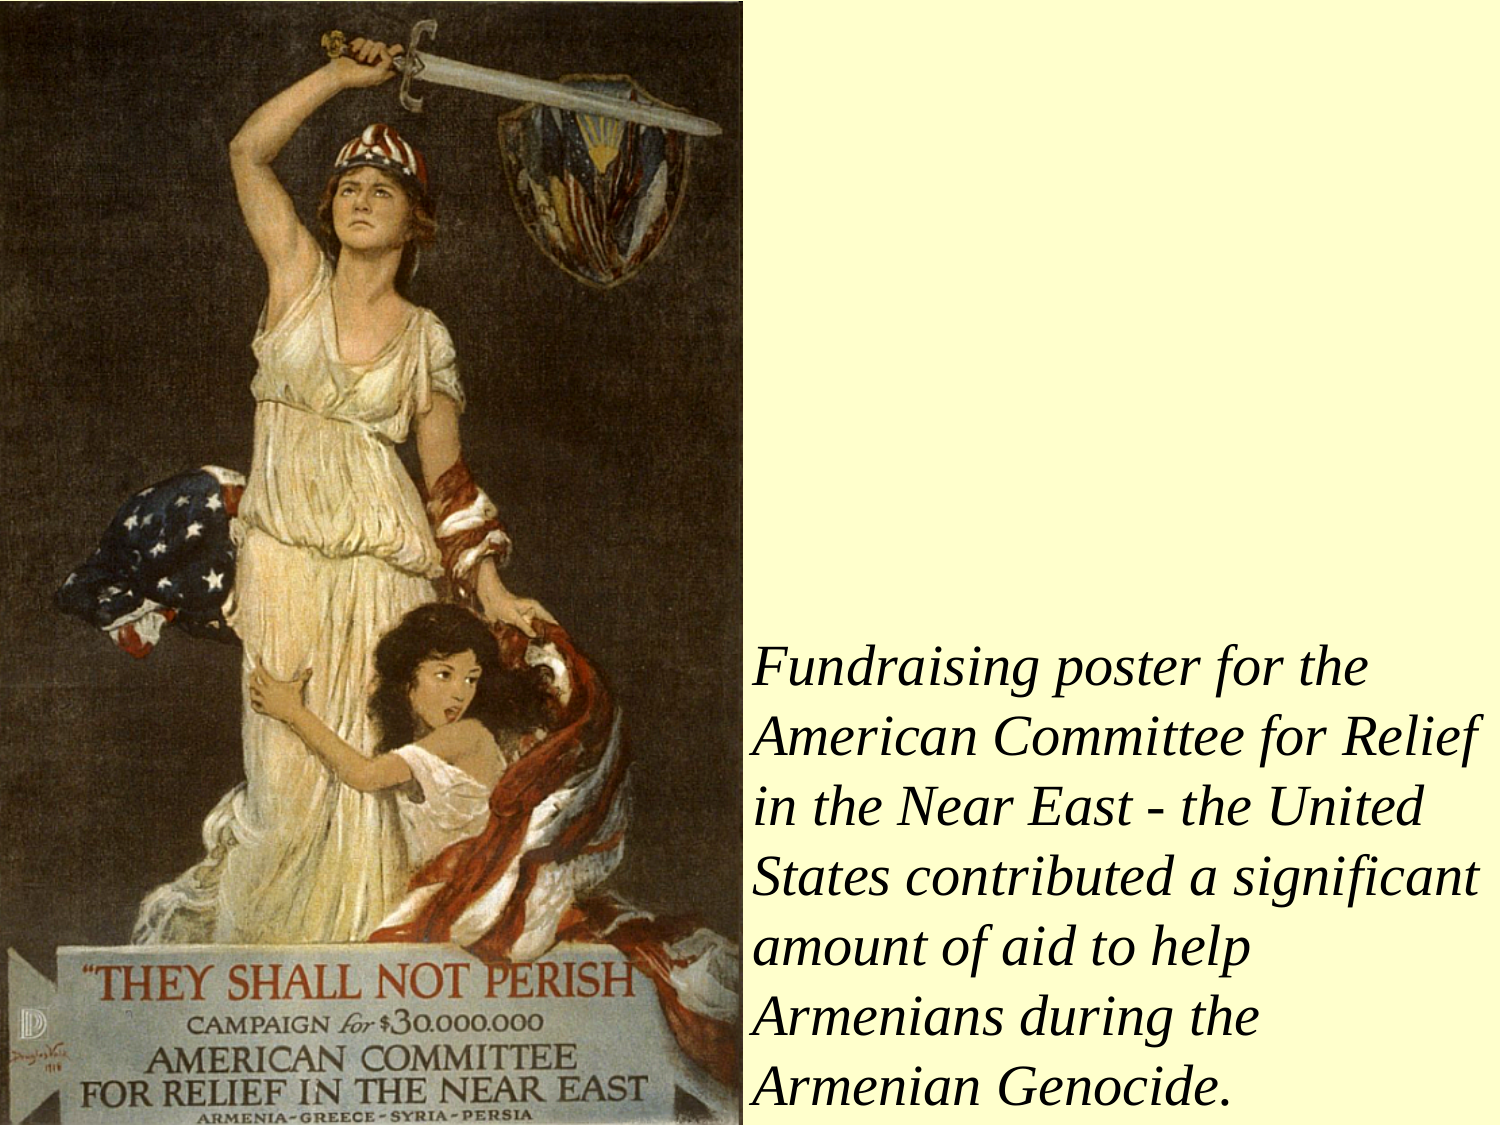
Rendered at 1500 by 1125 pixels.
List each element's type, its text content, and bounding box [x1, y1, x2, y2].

text_box Fundraising poster for the American Committee for Relief in the Near East - the United States contributed a significant amount of aid to help Armenians during the Armenian Genocide. [746, 619, 1500, 1125]
picture [0, 0, 743, 1125]
